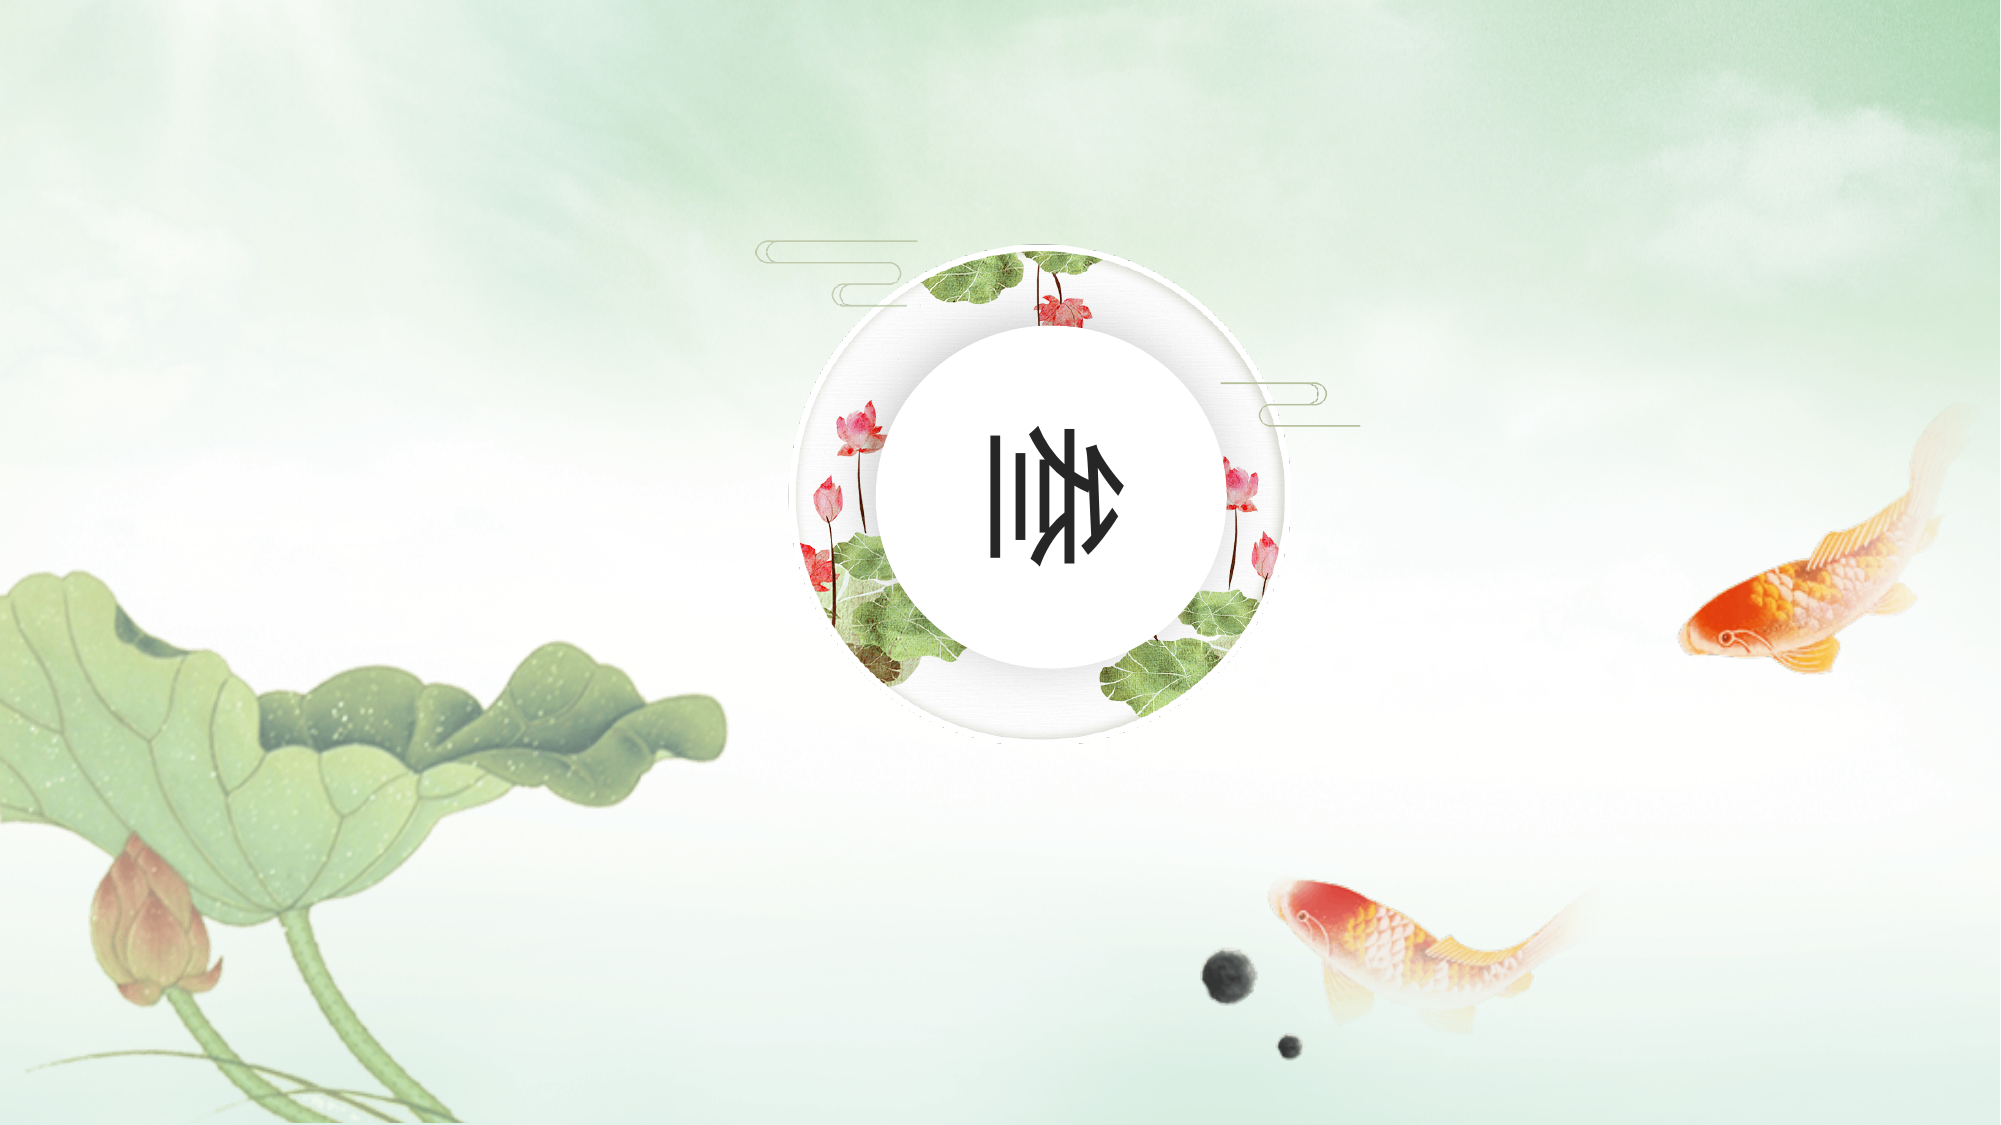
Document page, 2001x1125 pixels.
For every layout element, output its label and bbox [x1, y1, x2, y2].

text_box [875, 325, 1227, 669]
picture [0, 0, 2001, 1125]
